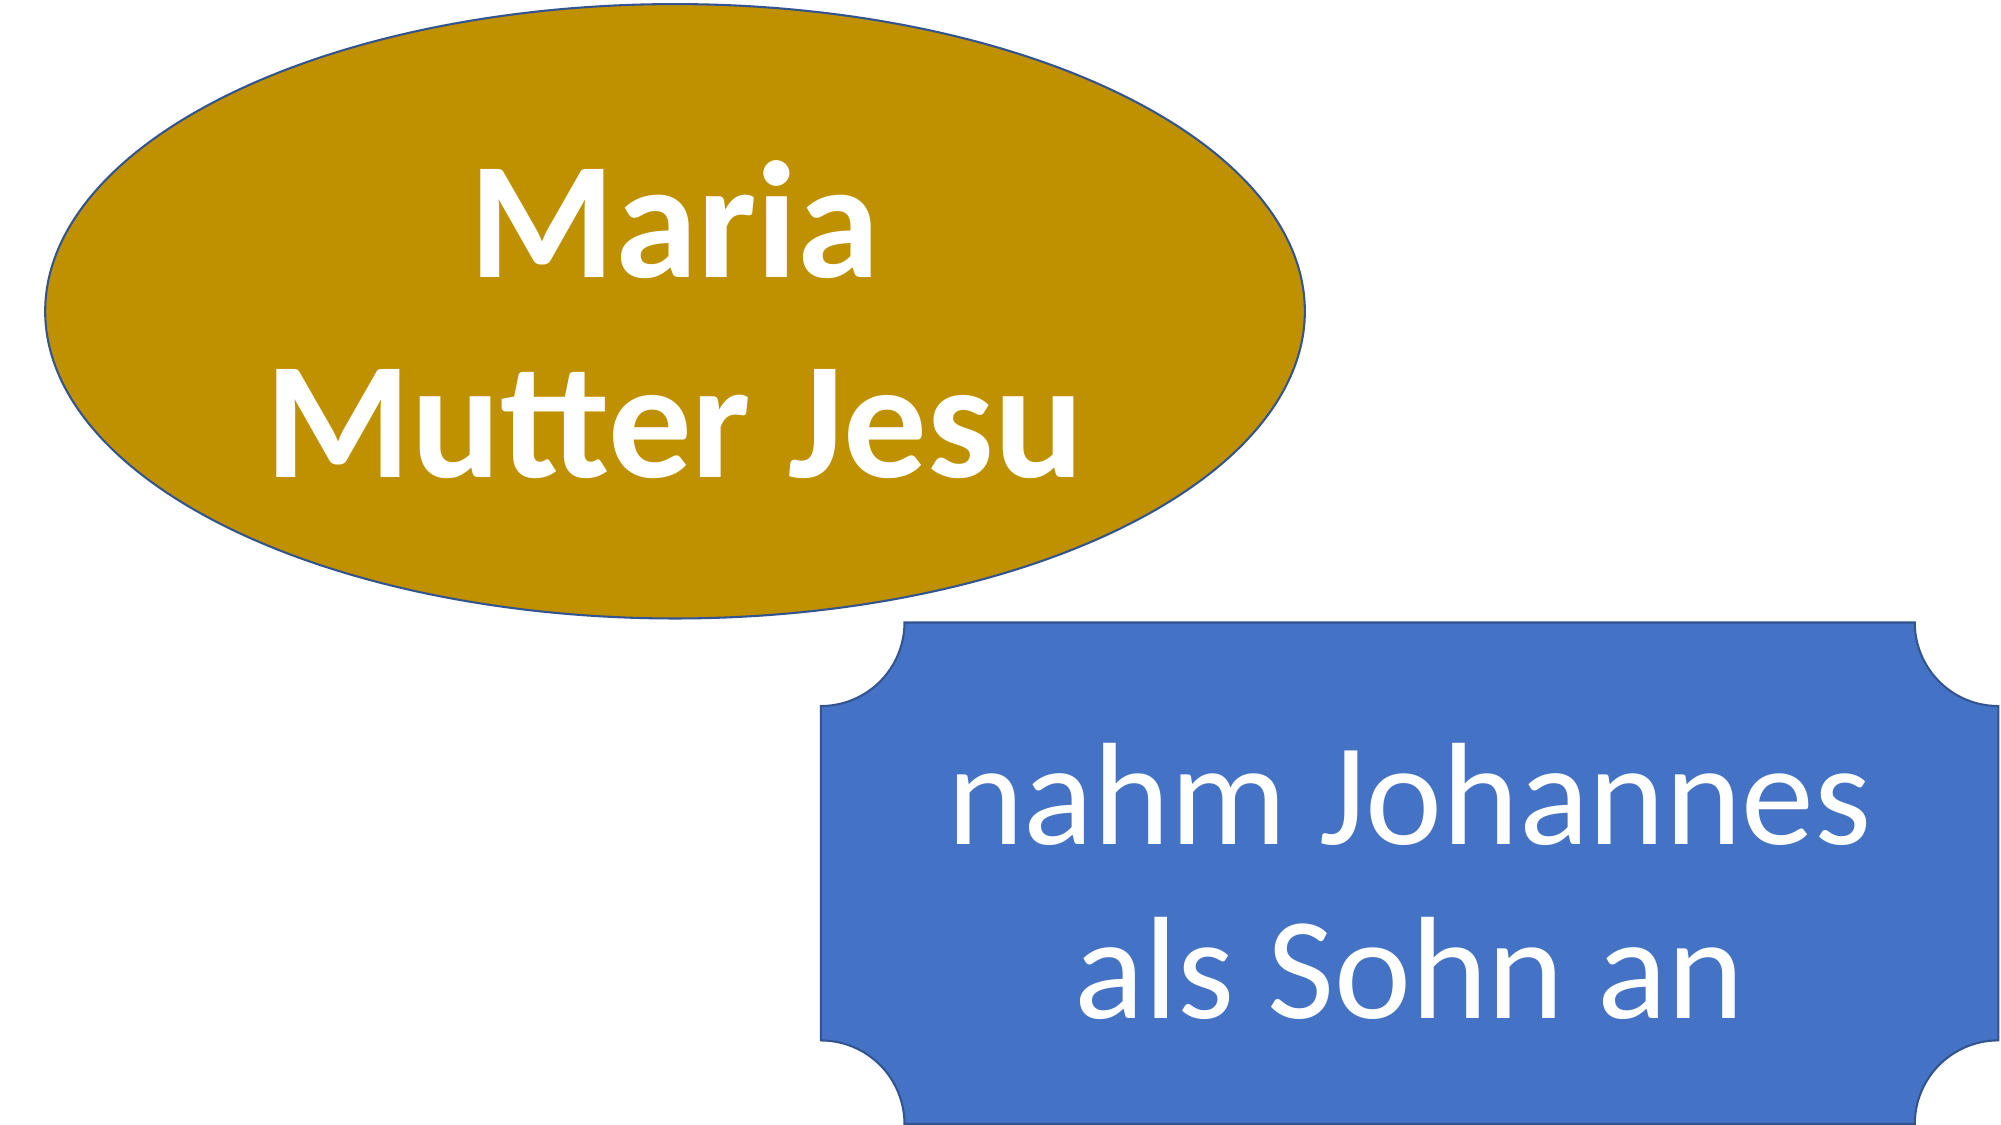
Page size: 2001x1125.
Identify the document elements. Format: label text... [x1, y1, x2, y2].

text_box nahm Johannes als Sohn an [819, 621, 2000, 1125]
text_box Maria Mutter Jesu [44, 3, 1306, 620]
